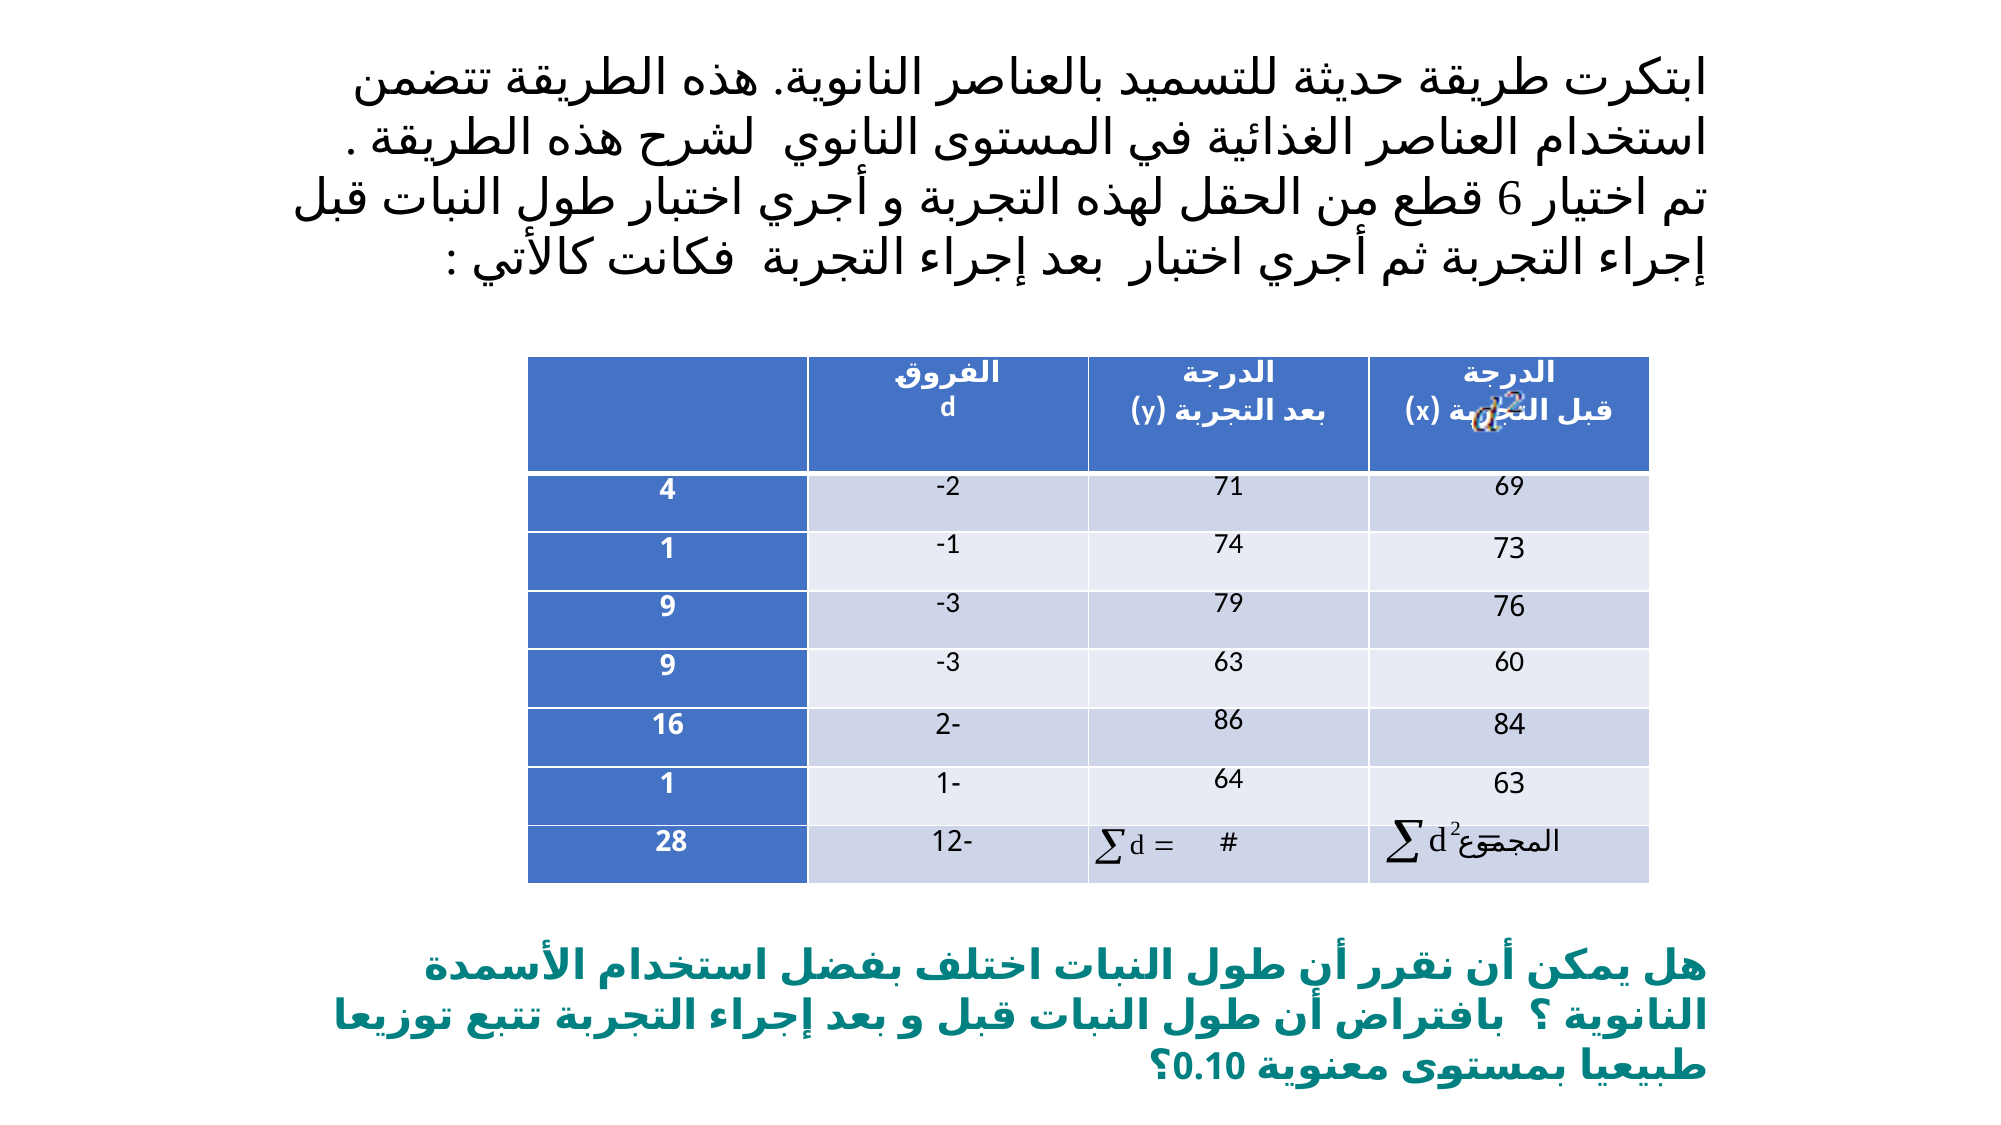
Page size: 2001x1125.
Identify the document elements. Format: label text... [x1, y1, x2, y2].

table_cell 28 [528, 826, 807, 883]
table_cell 63 [1089, 650, 1368, 707]
table_cell -3 [809, 592, 1088, 648]
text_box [1090, 824, 1174, 872]
table_cell 9 [528, 592, 807, 648]
table_cell -3 [809, 650, 1088, 707]
table_cell 86 [1089, 709, 1368, 766]
table_cell -1 [809, 533, 1088, 590]
text_box ابتكرت طريقة حديثة للتسميد بالعناصر النانوية. هذه الطريقة تتضمن استخدام العناصر الغذائية في المستوى النانوي لشرح هذه الطريقة . تم اختيار 6 قطع من الحقل لهذه التجربة و أجري اختبار طول النبات قبل إجراء التجربة ثم أجري اختبار بعد إجراء التجربة فكانت كالأتي : [276, 36, 1724, 292]
table_header [528, 357, 807, 471]
table_cell 63 [1370, 768, 1649, 825]
table_cell 71 [1089, 476, 1368, 531]
table_cell المجموع [1370, 826, 1649, 883]
table_cell 60 [1370, 650, 1649, 707]
table_cell 73 [1370, 533, 1649, 590]
table_cell -1 [809, 768, 1088, 825]
table_cell -12 [809, 826, 1088, 883]
table_cell # [1089, 826, 1368, 883]
table_cell 1 [528, 533, 807, 590]
table_cell 76 [1370, 592, 1649, 648]
table_cell 84 [1370, 709, 1649, 766]
table_cell 16 [528, 709, 807, 766]
text_box هل يمكن أن نقرر أن طول النبات اختلف بفضل استخدام الأسمدة النانوية ؟ بافتراض أن طول النبات قبل و بعد إجراء التجربة تتبع توزيعا طبيعيا بمستوى معنوية 0.10؟ [276, 930, 1724, 1096]
table_header الفروق d [809, 357, 1088, 471]
table_header الدرجة بعد التجربة (y) [1089, 357, 1368, 471]
table_cell 4 [528, 476, 807, 531]
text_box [1380, 813, 1501, 872]
table_cell -2 [809, 476, 1088, 531]
table_cell 1 [528, 768, 807, 825]
table_header الدرجة قبل التجربة (x) [1370, 357, 1649, 471]
table_cell 64 [1089, 768, 1368, 825]
table_cell 79 [1089, 592, 1368, 648]
table_cell -2 [809, 709, 1088, 766]
table_cell 74 [1089, 533, 1368, 590]
table_cell 69 [1370, 476, 1649, 531]
table_cell 9 [528, 650, 807, 707]
picture [1472, 384, 1528, 443]
